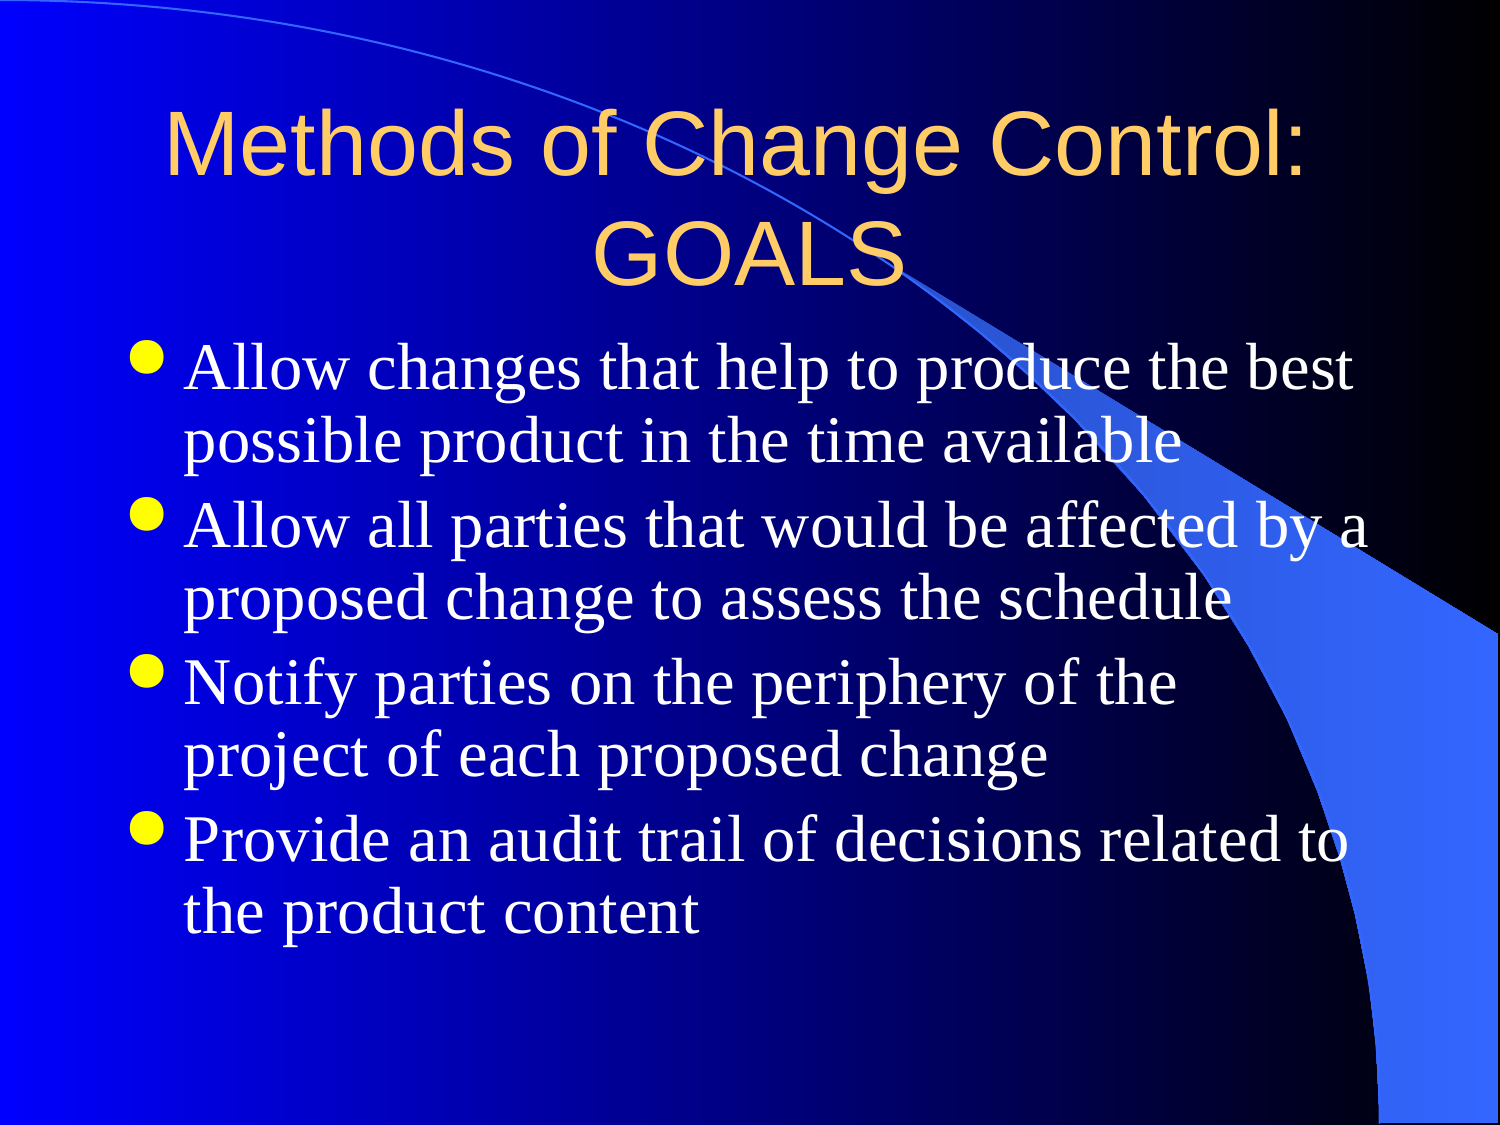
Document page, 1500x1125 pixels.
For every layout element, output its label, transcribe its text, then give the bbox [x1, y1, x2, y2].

title Methods of Change Control: GOALS [112, 99, 1388, 288]
list Allow changes that help to produce the best possible product in the time available Allow all parties that would be affected by a proposed change to assess the schedule Notify parties on the periphery of the project of each proposed change Provide an audit trail of decisions related to the product content [112, 324, 1388, 1001]
